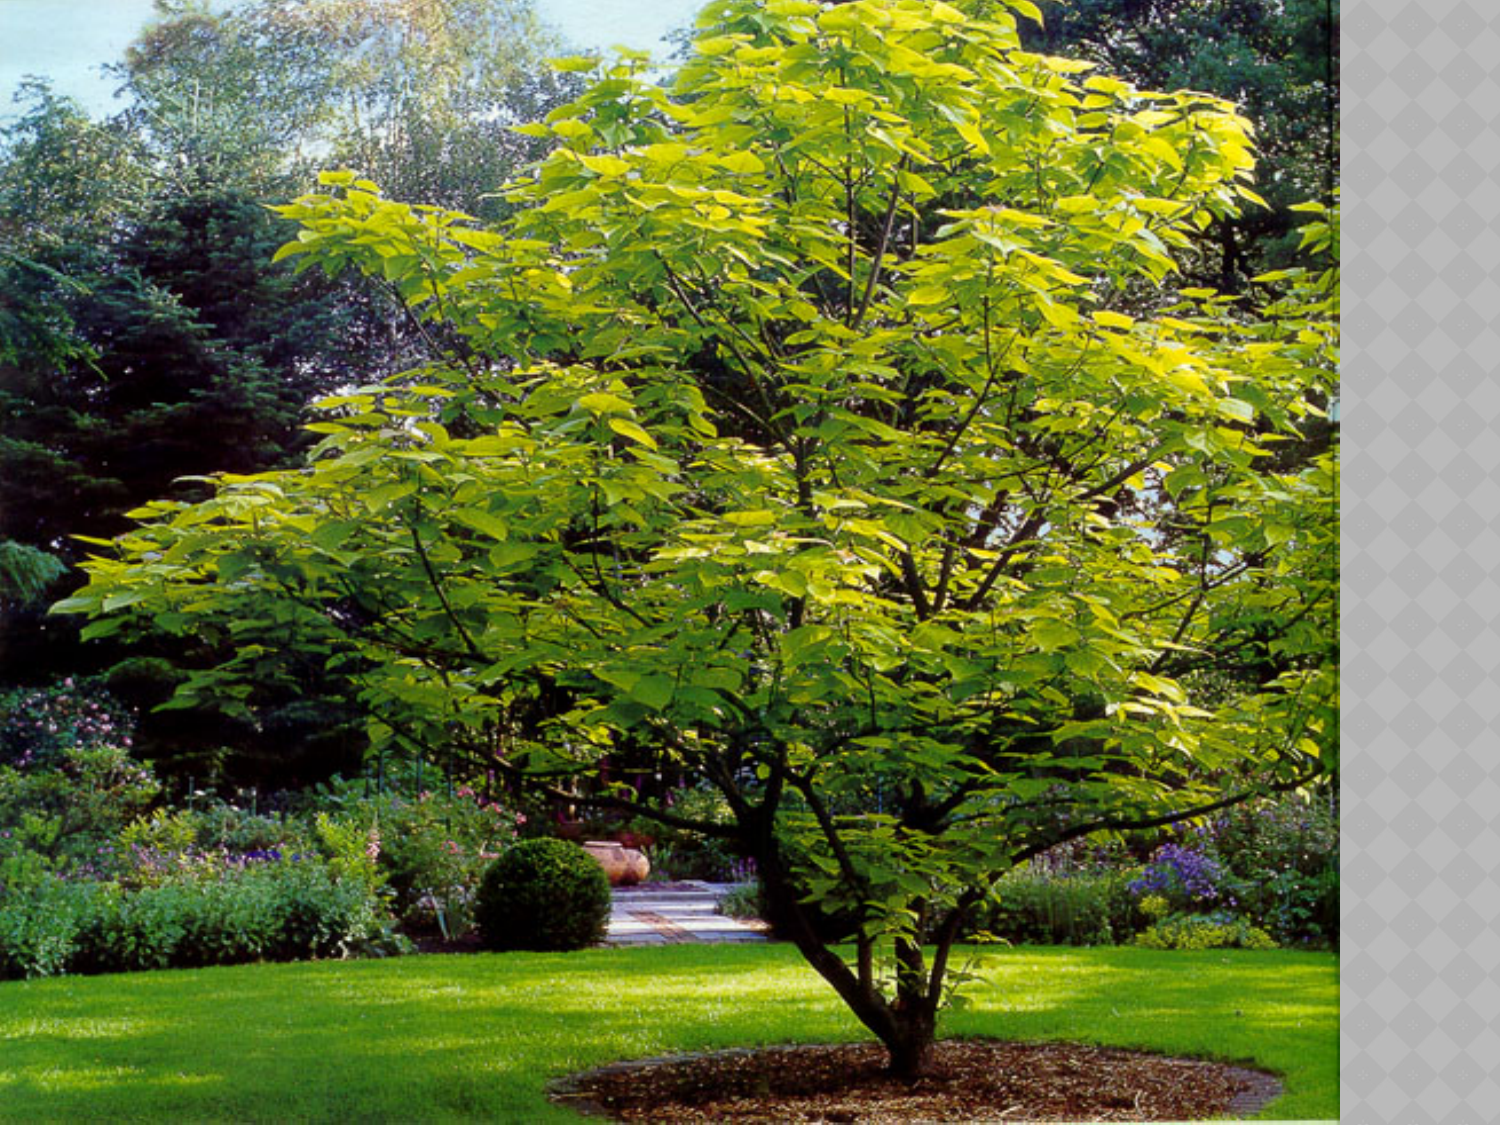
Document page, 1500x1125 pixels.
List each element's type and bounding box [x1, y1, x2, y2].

list [0, 0, 1340, 1125]
